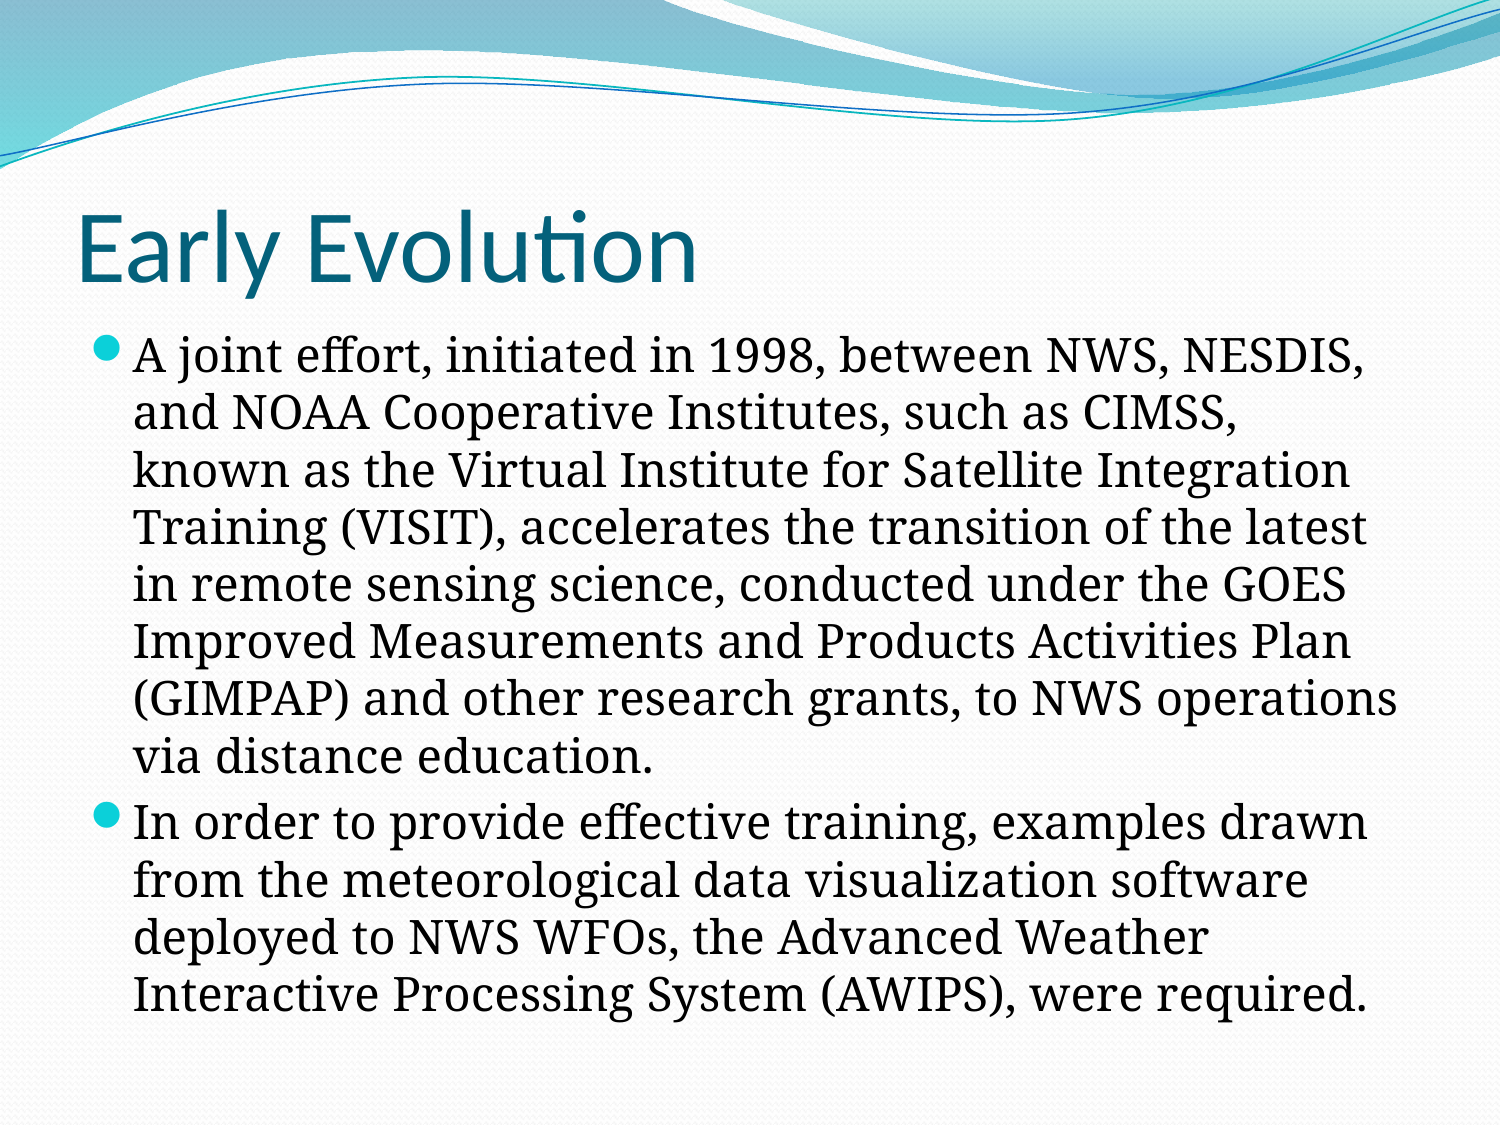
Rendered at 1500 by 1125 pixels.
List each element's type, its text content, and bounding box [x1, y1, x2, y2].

list A joint effort, initiated in 1998, between NWS, NESDIS, and NOAA Cooperative Institutes, such as CIMSS, known as the Virtual Institute for Satellite Integration Training (VISIT), accelerates the transition of the latest in remote sensing science, conducted under the GOES Improved Measurements and Products Activities Plan (GIMPAP) and other research grants, to NWS operations via distance education. In order to provide effective training, examples drawn from the meteorological data visualization software deployed to NWS WFOs, the Advanced Weather Interactive Processing System (AWIPS), were required. [75, 317, 1425, 1038]
title Early Evolution [75, 115, 1425, 303]
